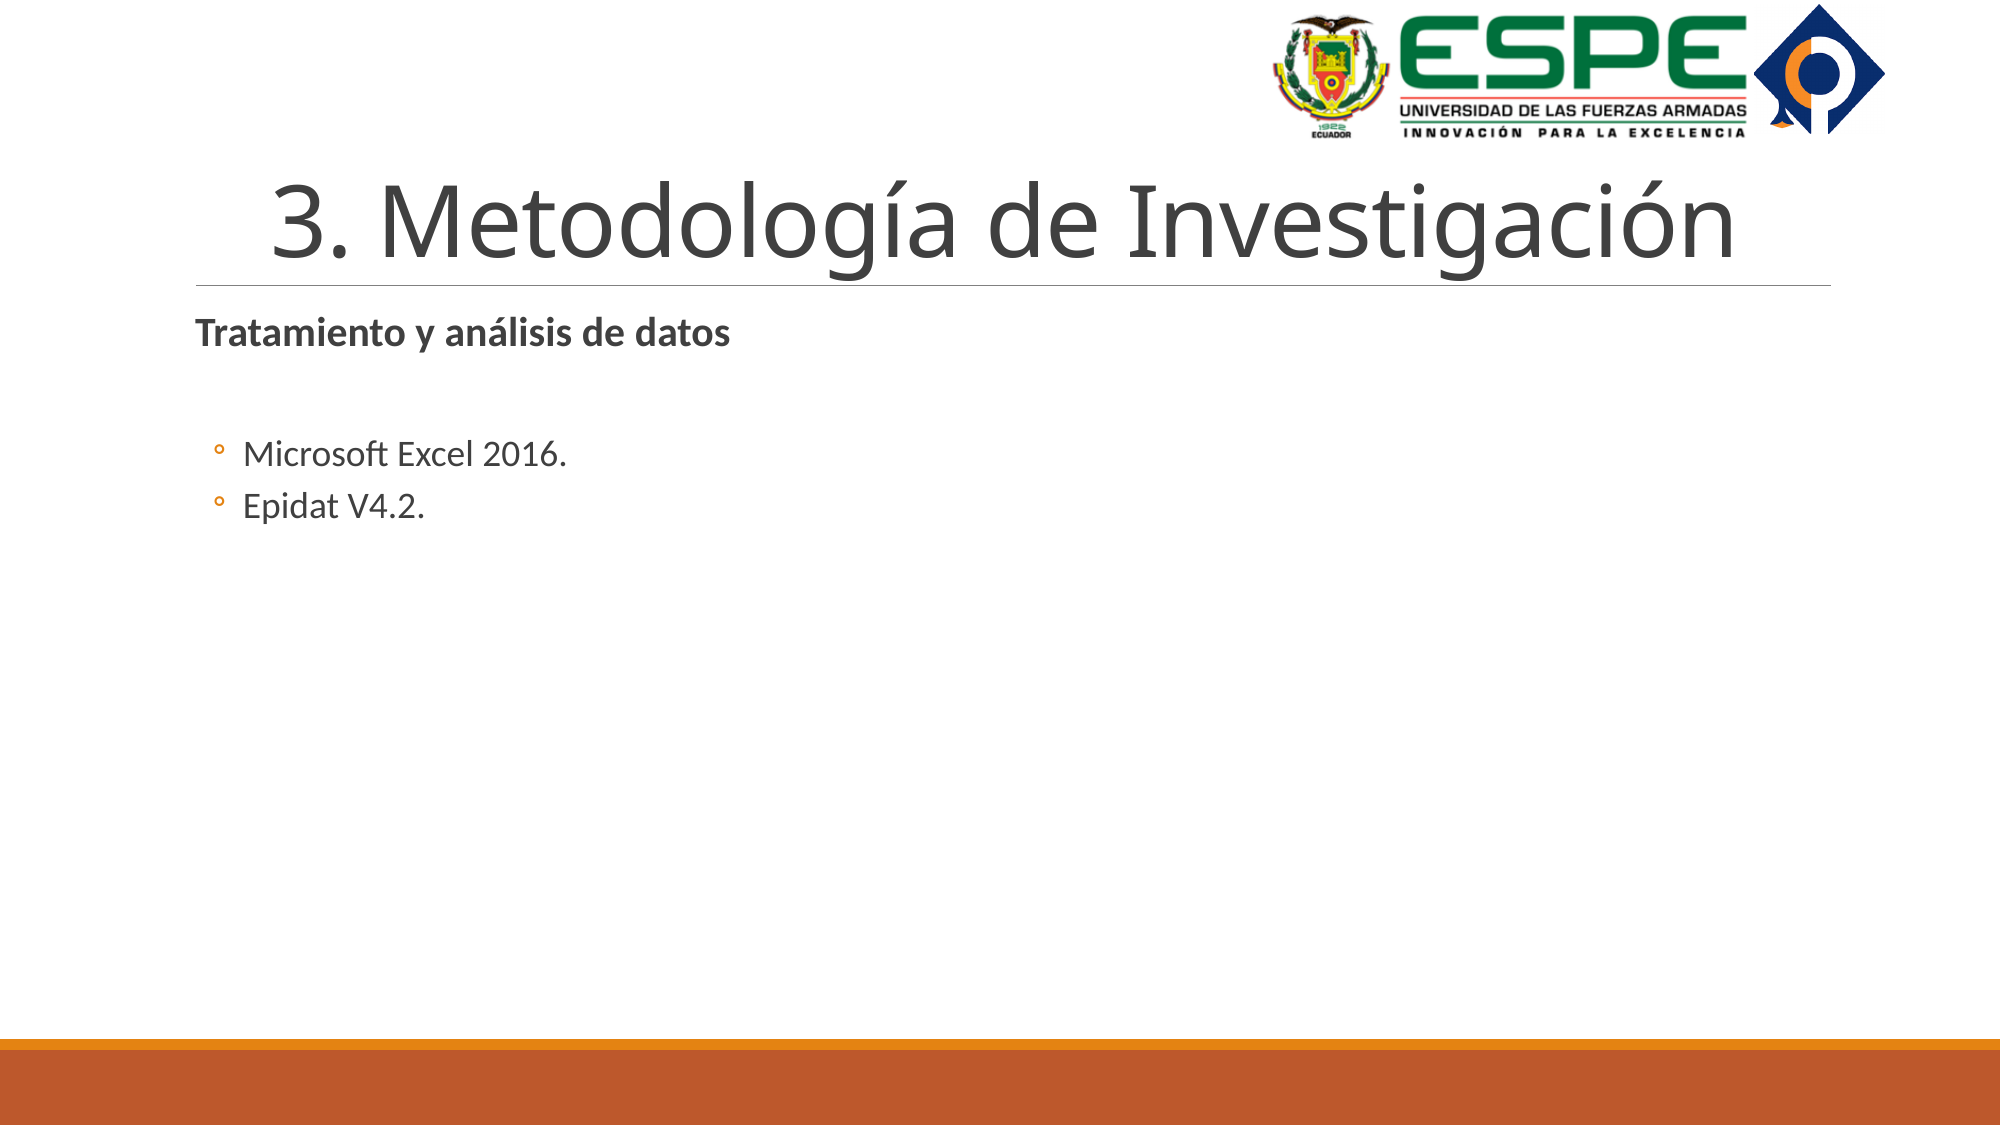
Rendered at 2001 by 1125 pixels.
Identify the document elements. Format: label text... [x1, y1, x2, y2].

picture [1267, 4, 1885, 144]
list Tratamiento y análisis de datos Microsoft Excel 2016. Epidat V4.2. [180, 302, 1849, 963]
title 3. Metodología de Investigación [180, 47, 1830, 285]
